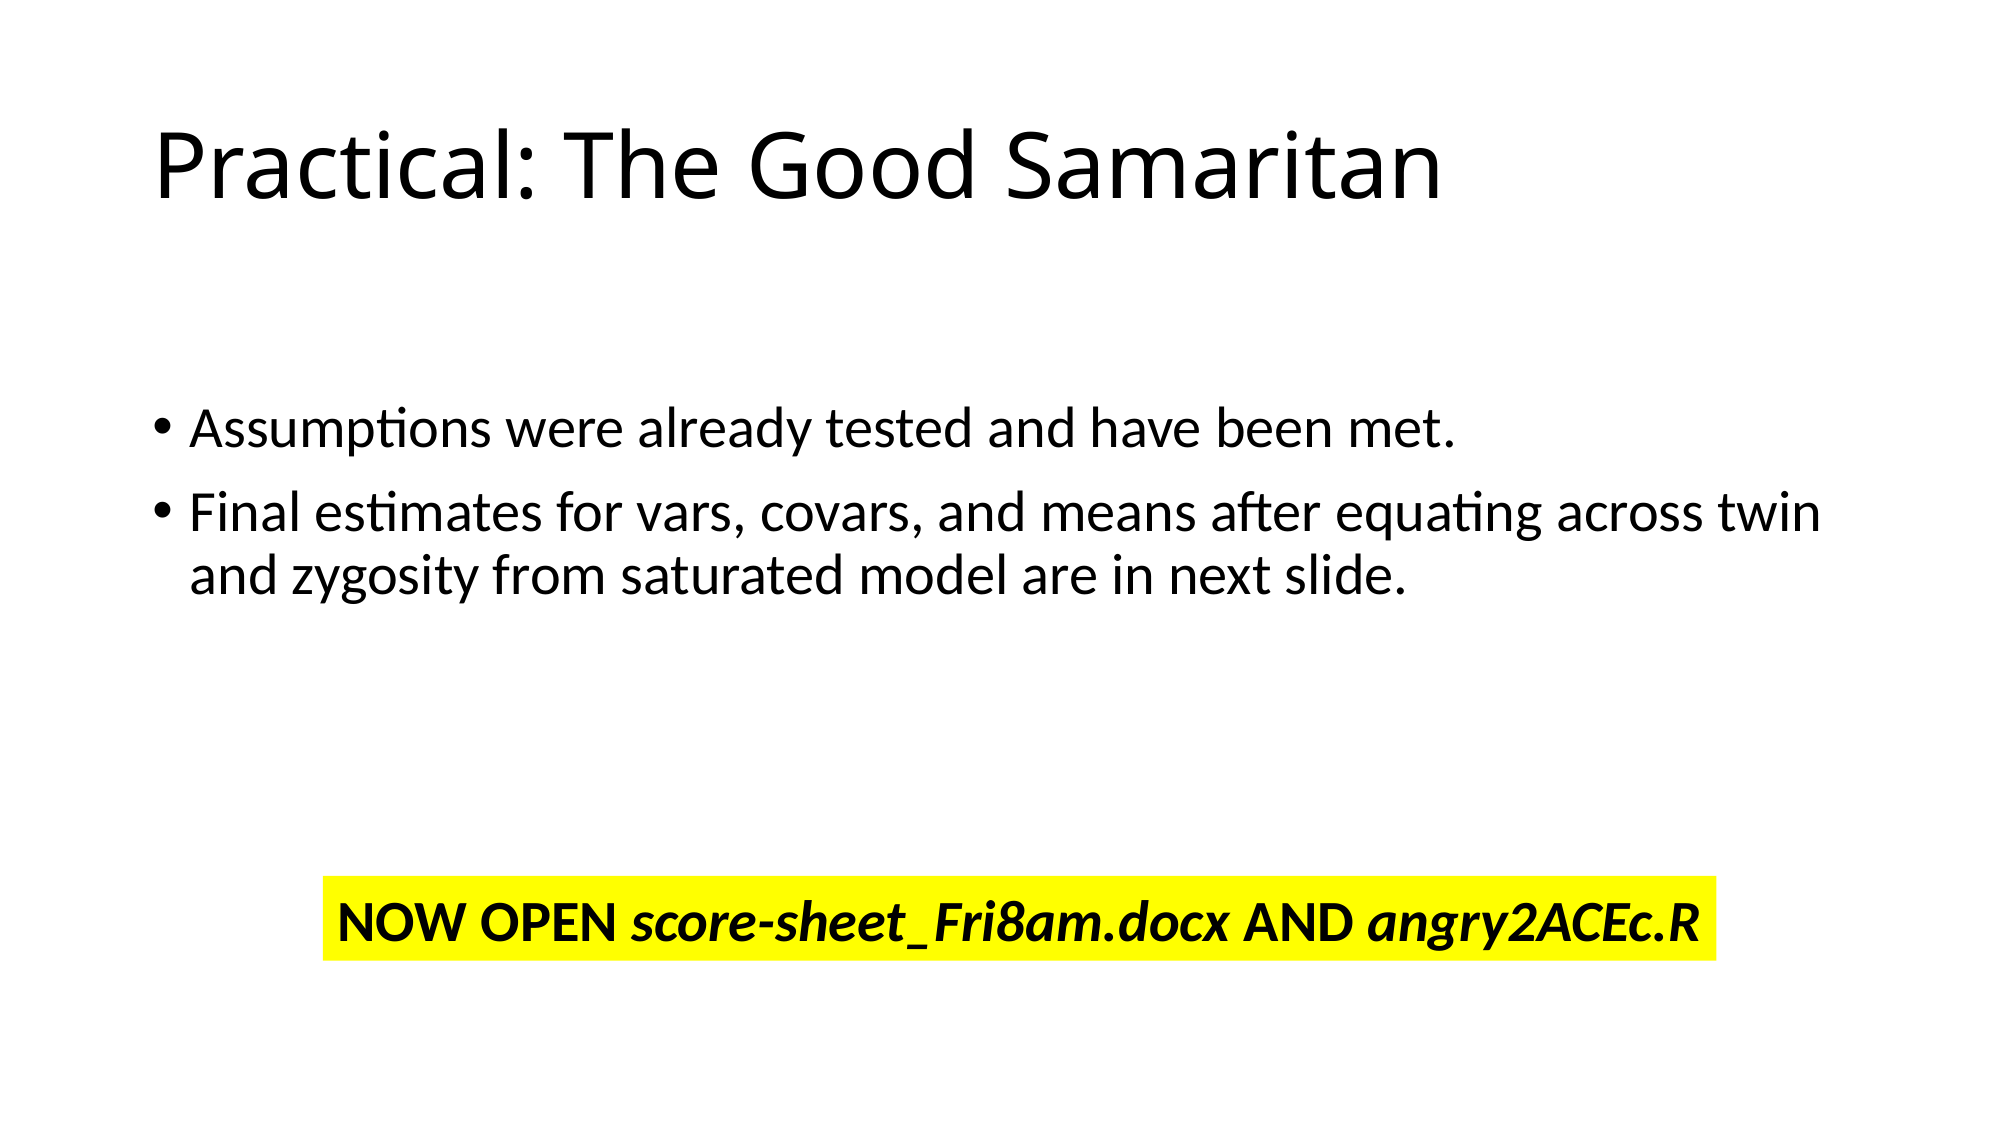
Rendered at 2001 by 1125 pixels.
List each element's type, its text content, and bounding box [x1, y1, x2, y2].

text_box Practical: The Good Samaritan [137, 59, 1863, 278]
text_box Assumptions were already tested and have been met. Final estimates for vars, covars, and means after equating across twin and zygosity from saturated model are in next slide. [137, 299, 1902, 1014]
text_box NOW OPEN score-sheet_Fri8am.docx AND angry2ACEc.R [322, 875, 1717, 961]
